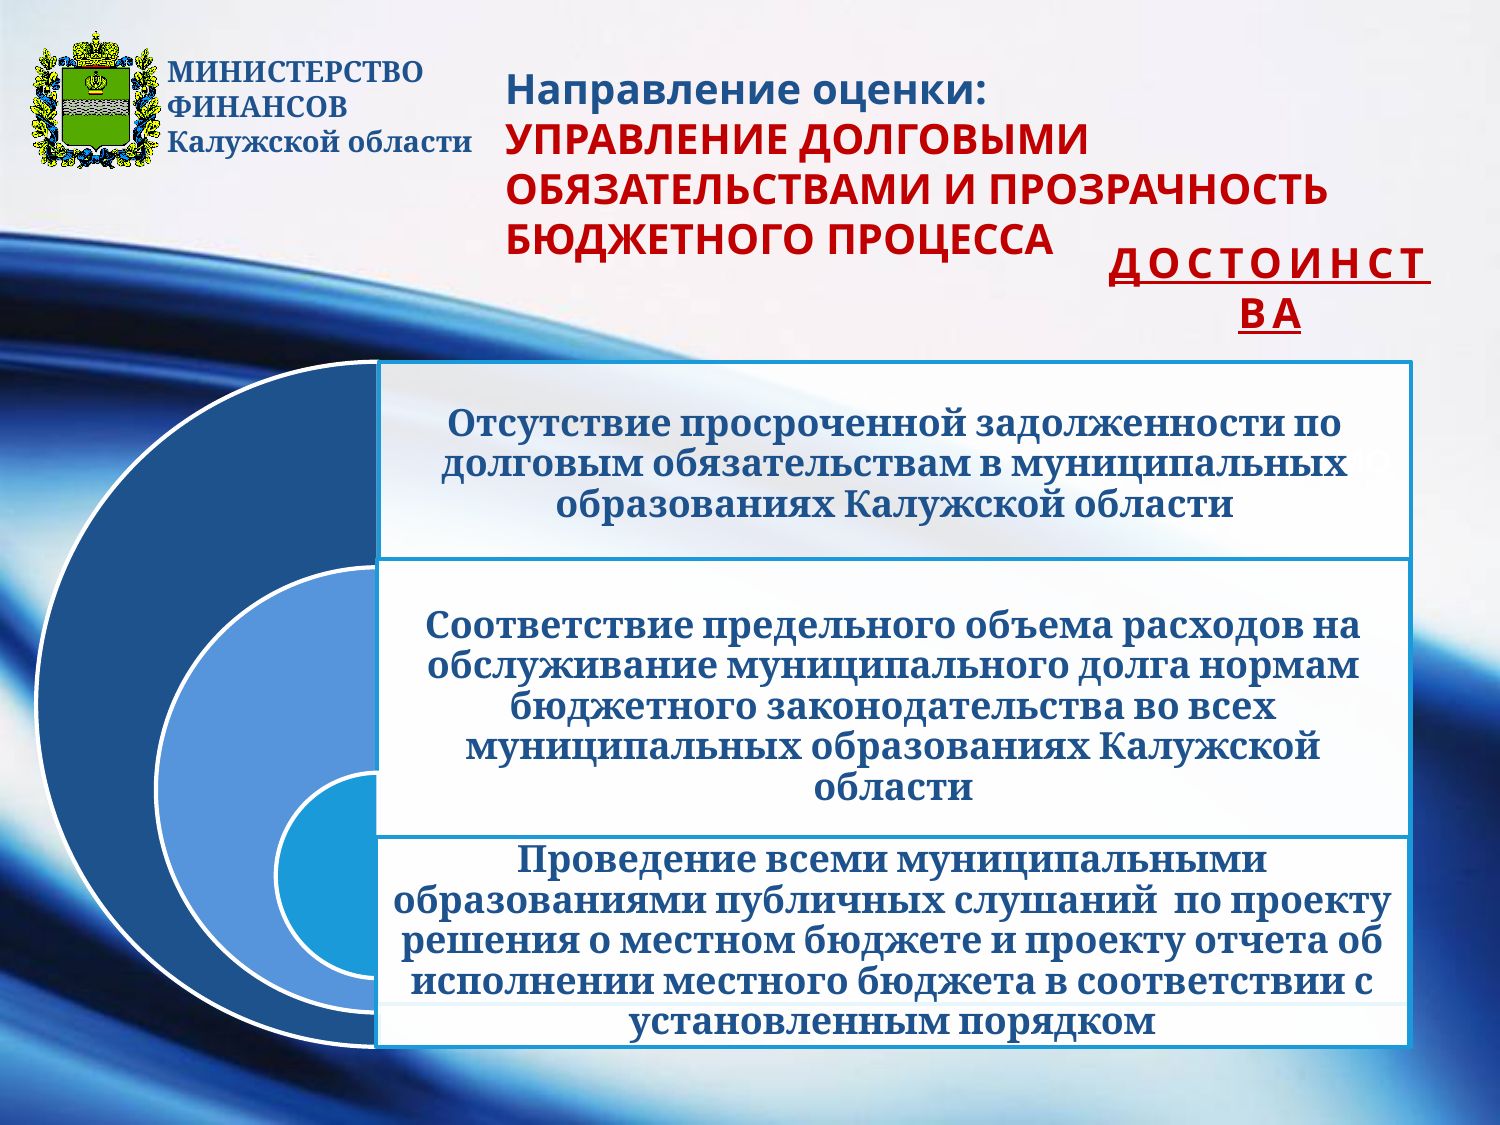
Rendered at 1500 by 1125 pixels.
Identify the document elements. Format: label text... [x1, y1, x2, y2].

picture [0, 0, 1500, 1125]
text_box ДОСТОИНСТВА [1091, 229, 1448, 344]
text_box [35, 361, 1412, 1048]
text_box Направление оценки: УПРАВЛЕНИЕ ДОЛГОВЫМИ ОБЯЗАТЕЛЬСТВАМИ И ПРОЗРАЧНОСТЬ БЮДЖЕТНОГО ПРОЦЕССА [490, 55, 1353, 321]
text_box МИНИСТЕРСТВО ФИНАНСОВ Калужской области [166, 89, 490, 145]
